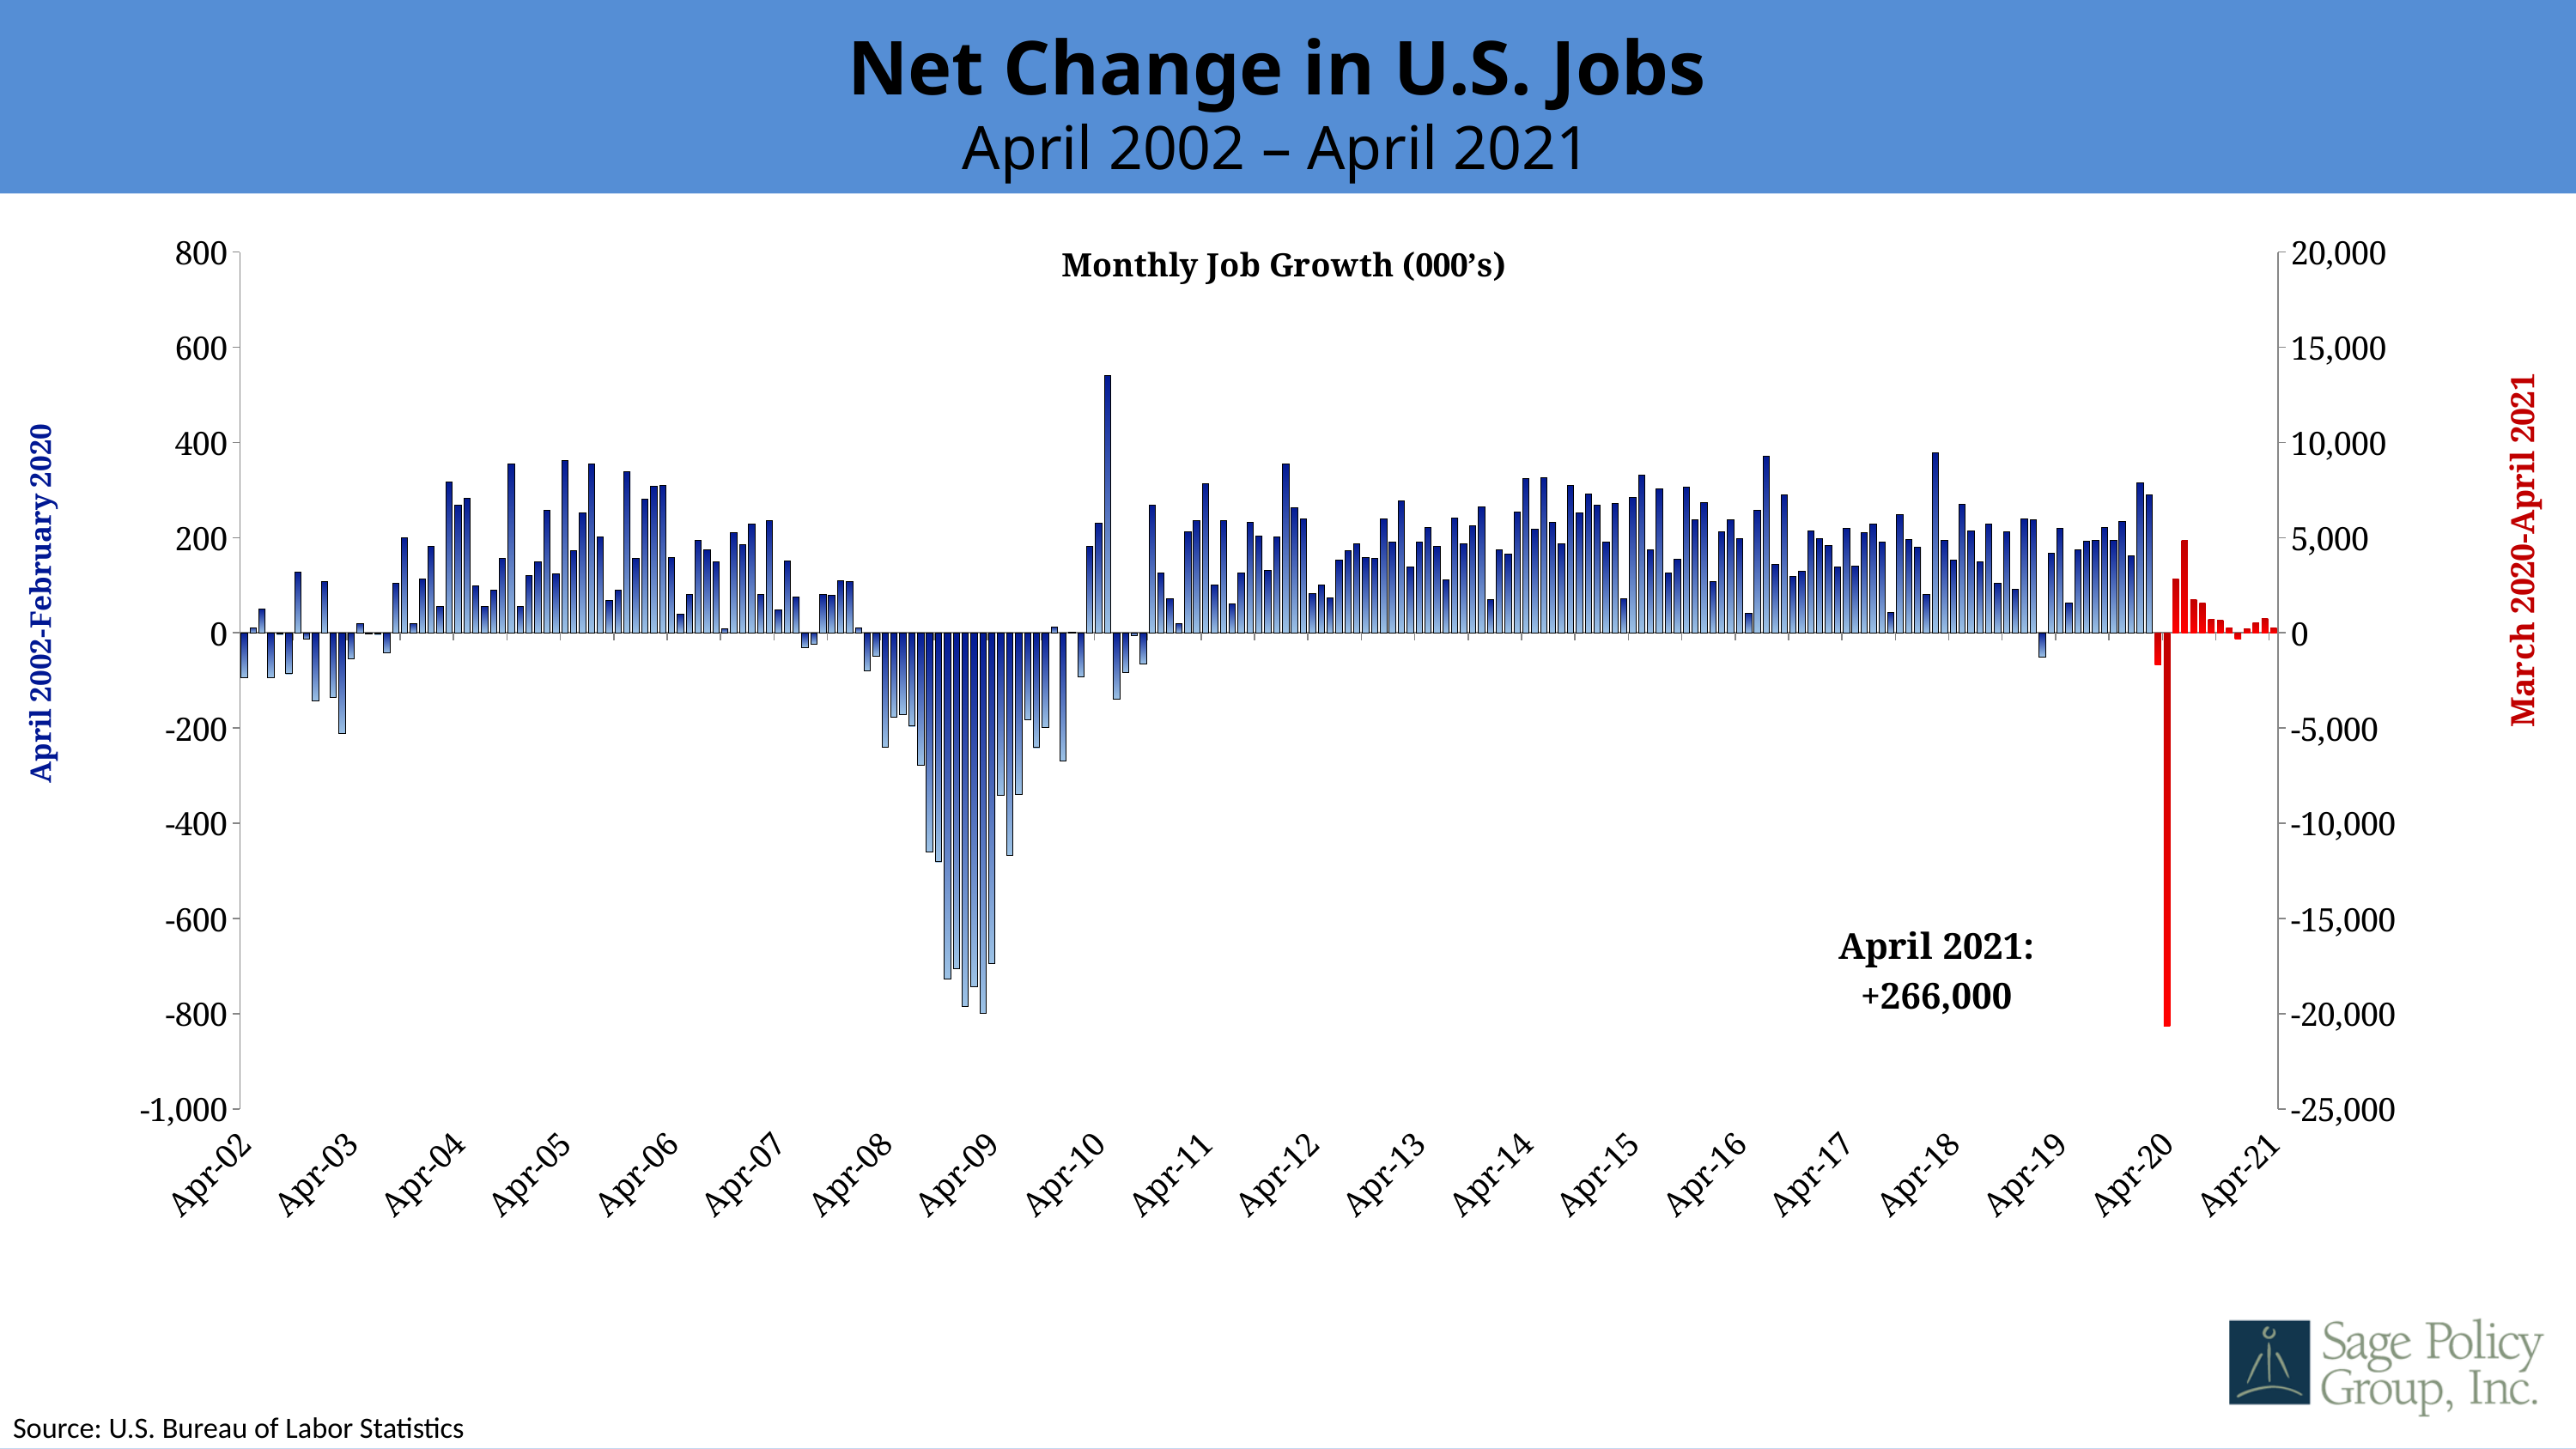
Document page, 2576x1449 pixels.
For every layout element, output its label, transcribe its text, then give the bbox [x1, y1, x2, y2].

title Net Change in U.S. Jobs April 2002 – April 2021 [60, 13, 2494, 188]
picture [2218, 1306, 2557, 1429]
list Source: U.S. Bureau of Labor Statistics [0, 1402, 1107, 1449]
chart [9, 203, 2560, 1306]
